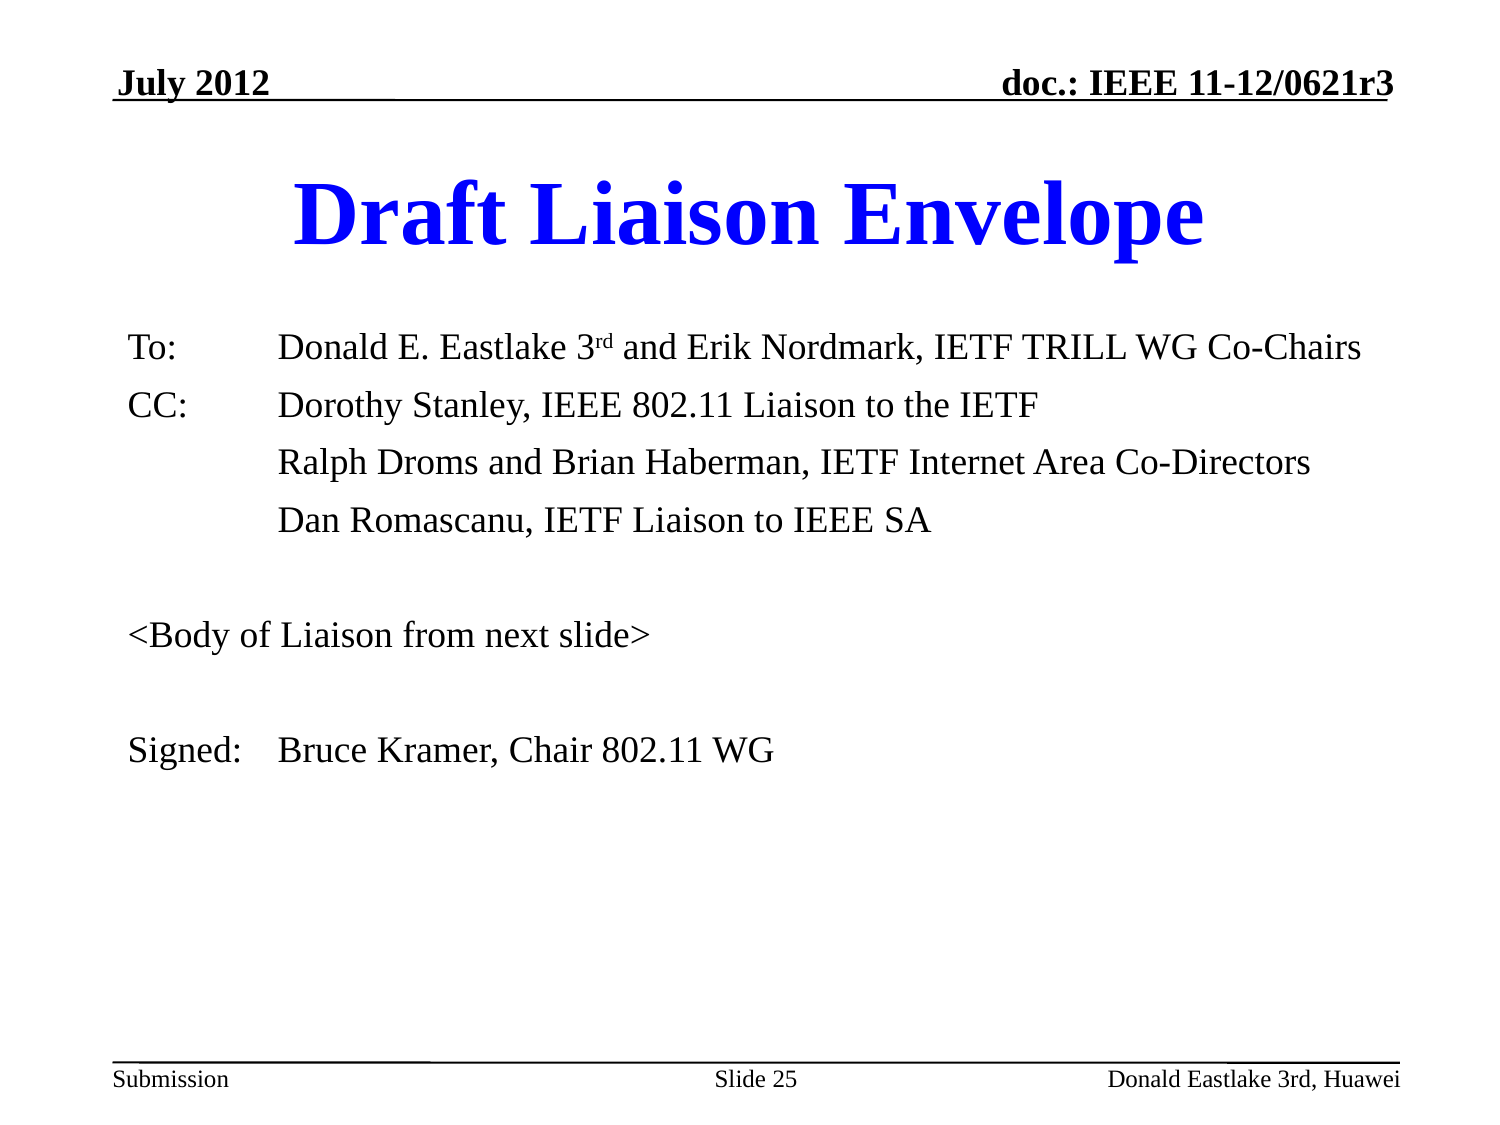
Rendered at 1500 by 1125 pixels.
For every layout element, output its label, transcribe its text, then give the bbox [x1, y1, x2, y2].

slide_number Slide 25 [712, 1061, 800, 1123]
title Draft Liaison Envelope [112, 111, 1388, 303]
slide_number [116, 58, 507, 104]
list To: Donald E. Eastlake 3rd and Erik Nordmark, IETF TRILL WG Co-Chairs CC: Dorothy Stanley, IEEE 802.11 Liaison to the IETF Ralph Droms and Brian Haberman, IETF Internet Area Co-Directors Dan Romascanu, IETF Liaison to IEEE SA <Body of Liaison from next slide> Signed: Bruce Kramer, Chair 802.11 WG [112, 314, 1388, 1059]
footer Donald Eastlake 3rd, Huawei [1031, 1061, 1402, 1093]
